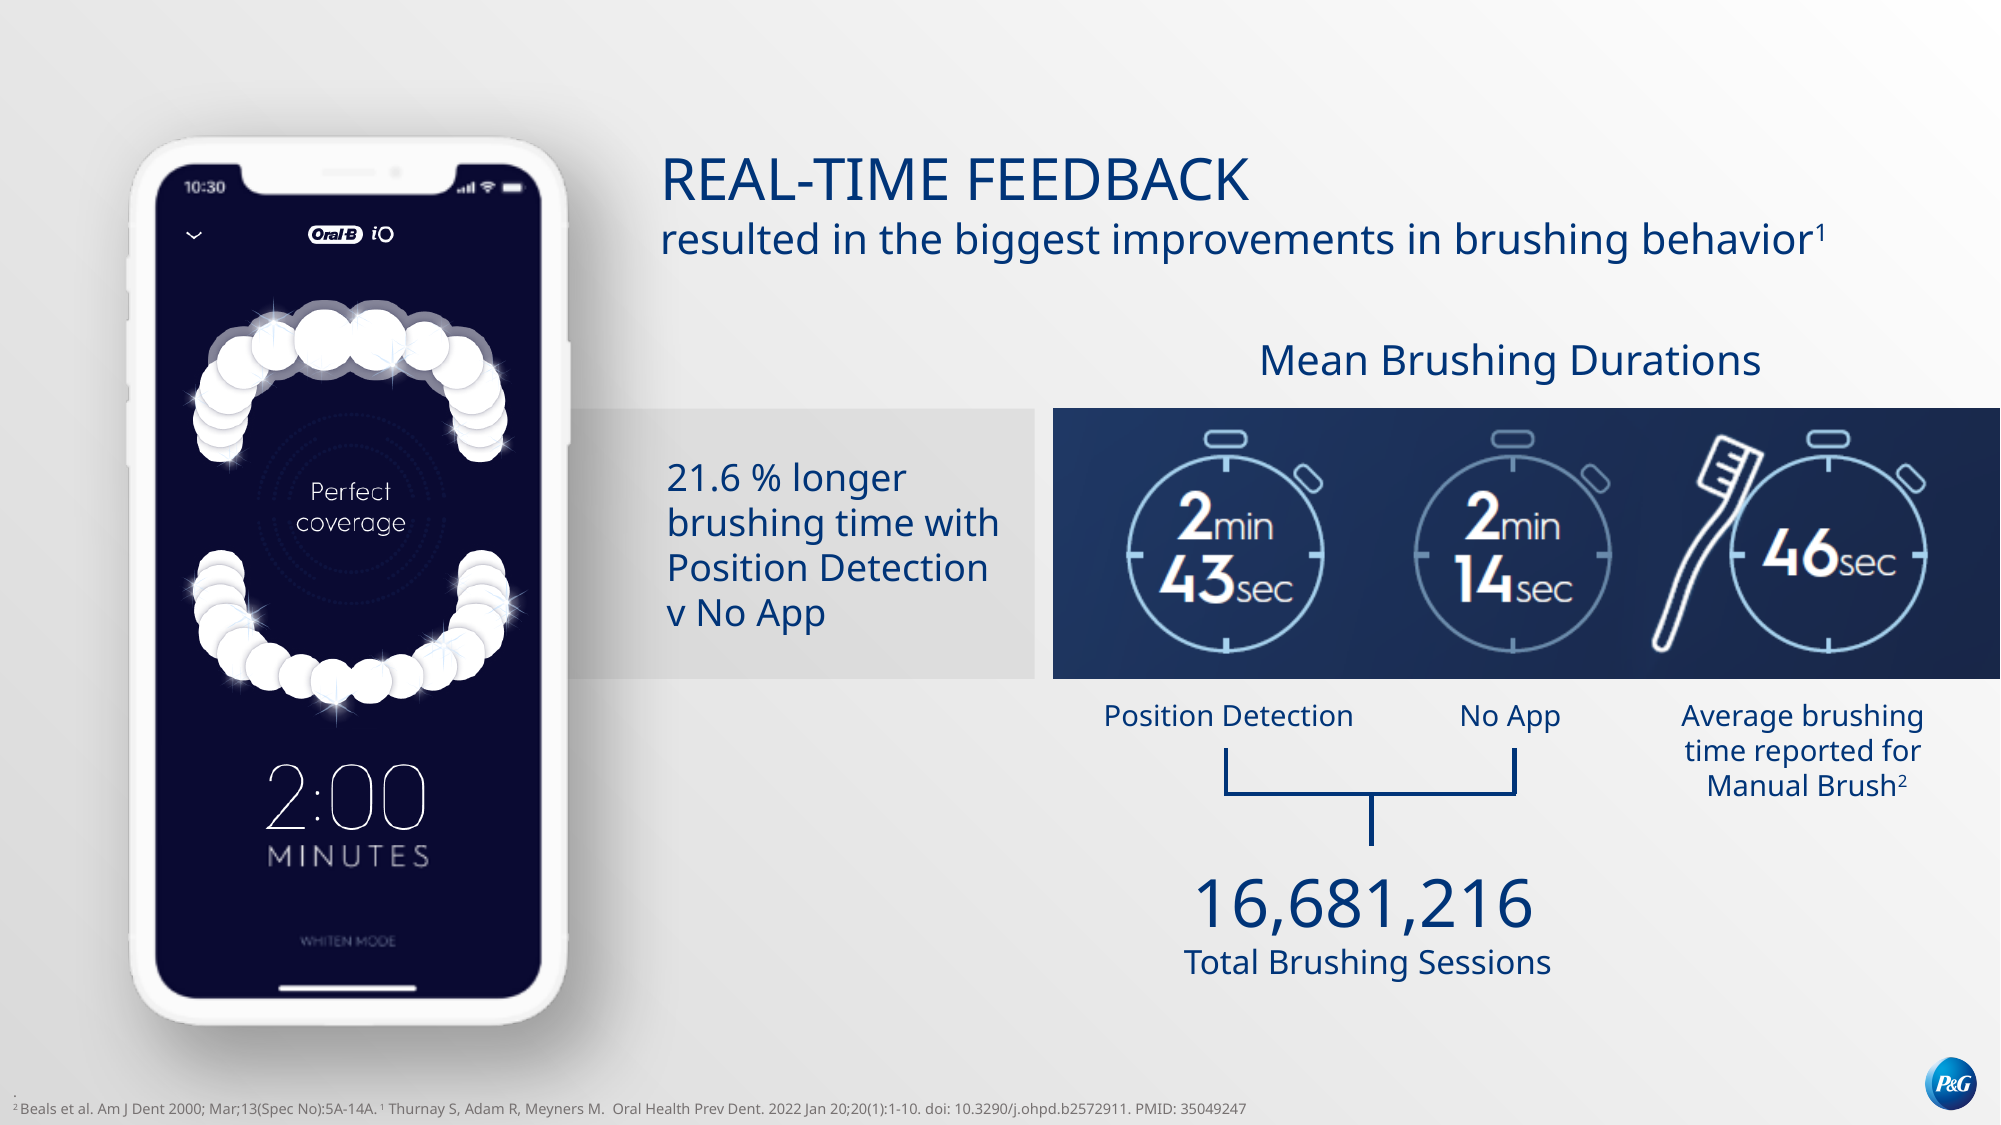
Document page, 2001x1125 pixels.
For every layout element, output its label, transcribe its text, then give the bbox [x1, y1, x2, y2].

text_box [102, 119, 596, 1045]
picture [160, 745, 531, 845]
picture [1924, 1056, 1978, 1111]
text_box Mean Brushing Durations [1176, 326, 1844, 392]
text_box No App [1444, 689, 1577, 740]
text_box 16,681,216 Total Brushing Sessions [1152, 853, 1593, 989]
text_box Position Detection [1088, 689, 1370, 740]
text_box . 2 Beals et al. Am J Dent 2000; Mar;13(Spec No):5A-14A. 1 Thurnay S, Adam R, Meyners M. Oral Health Prev Dent. 2022 Jan 20;20(1):1-10. doi: 10.3290/j.ohpd.b2572911. PMID: 35049247 [0, 1075, 1488, 1125]
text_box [1224, 748, 1517, 846]
text_box Average brushing time reported for Manual Brush2 [1617, 689, 1997, 810]
text_box REAL-TIME FEEDBACK resulted in the biggest improvements in brushing behavior1 [645, 135, 1844, 270]
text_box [596, 408, 2000, 679]
picture [164, 280, 536, 728]
